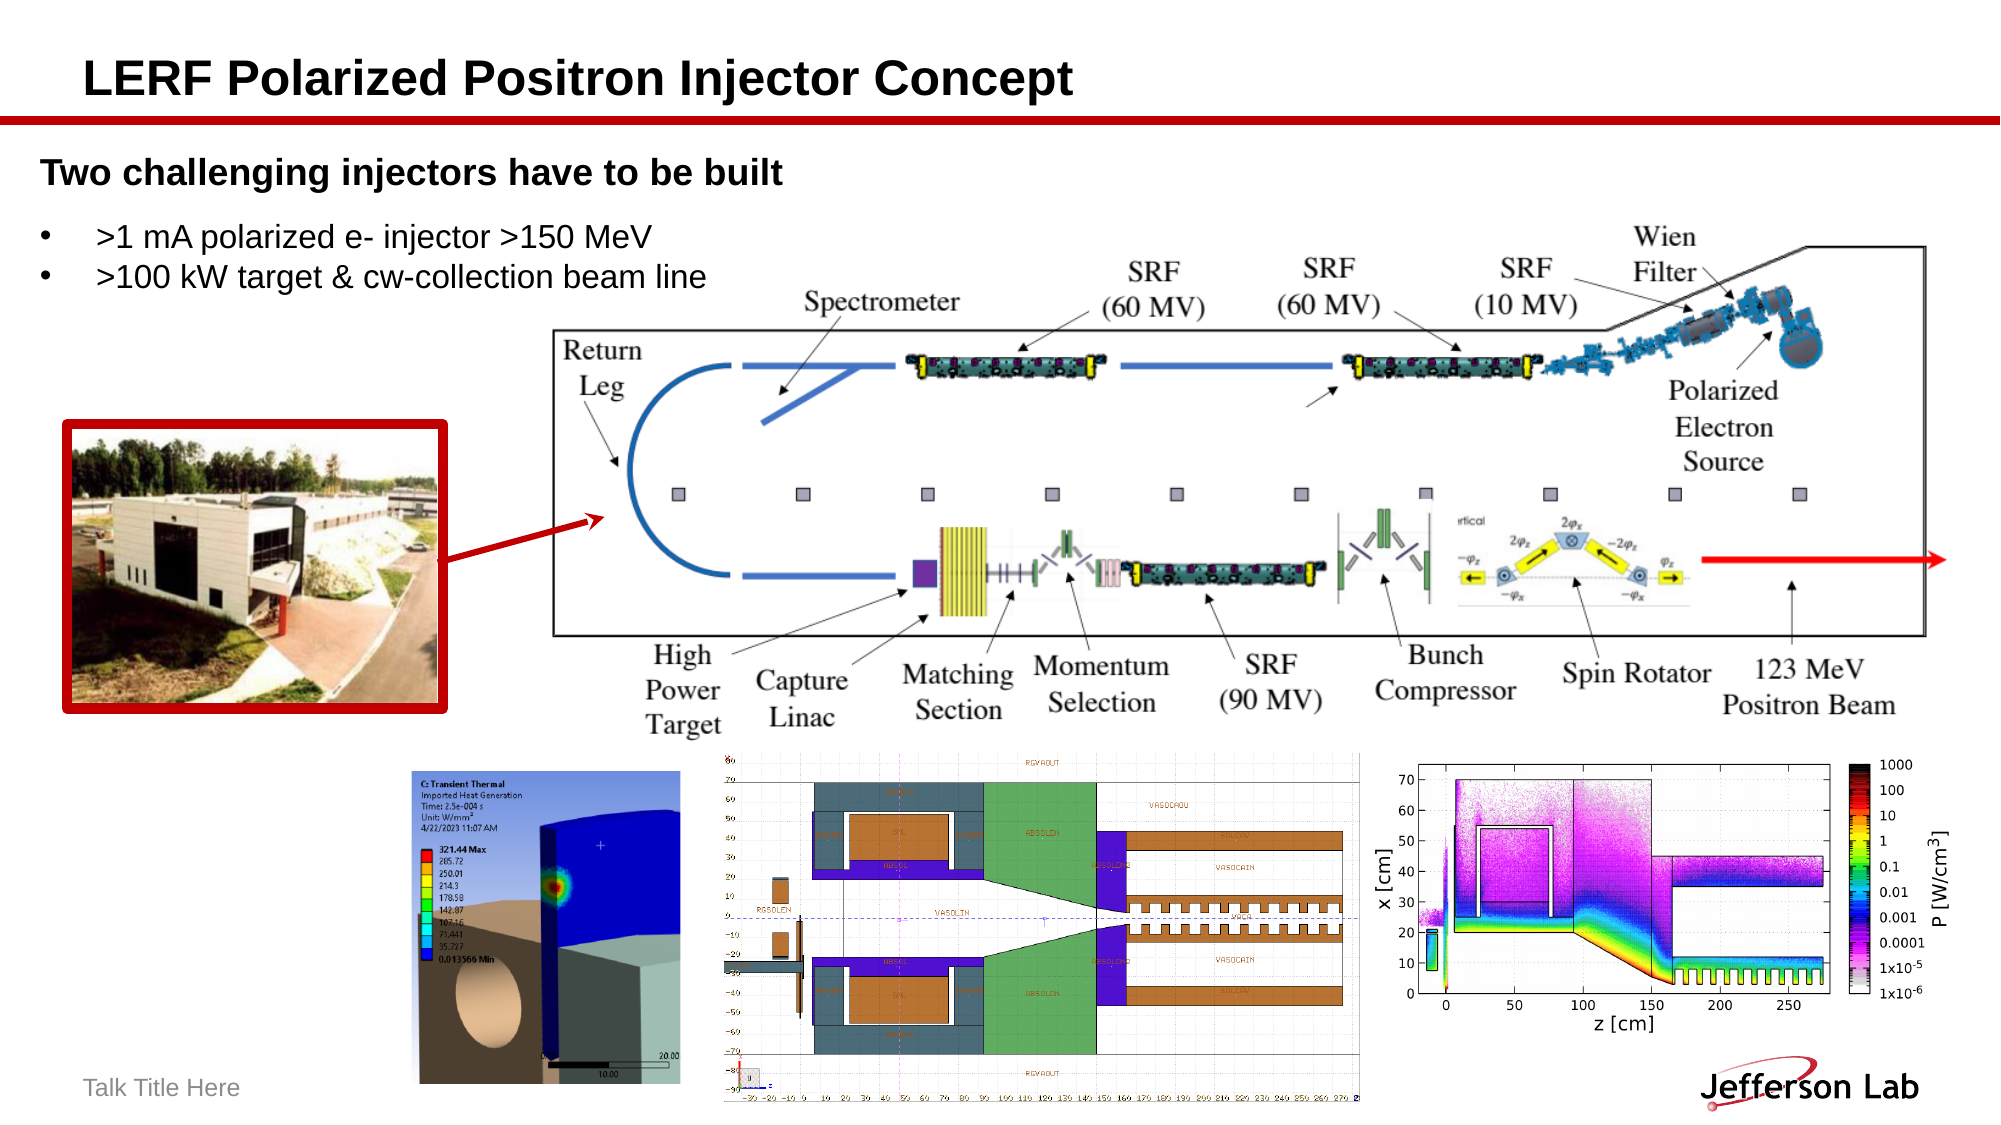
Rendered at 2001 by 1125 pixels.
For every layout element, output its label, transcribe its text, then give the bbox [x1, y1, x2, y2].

picture [538, 208, 1965, 1102]
picture [71, 429, 438, 704]
text_box Two challenging injectors have to be built >1 mA polarized e- injector >150 MeV >100 kW target & cw-collection beam line [24, 140, 1185, 303]
picture [1698, 1047, 1933, 1124]
footer Talk Title Here [67, 1060, 925, 1112]
slide_number 3 [924, 1102, 1042, 1111]
picture [411, 771, 681, 1084]
title LERF Polarized Positron Injector Concept [67, 39, 1919, 120]
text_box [437, 516, 605, 563]
